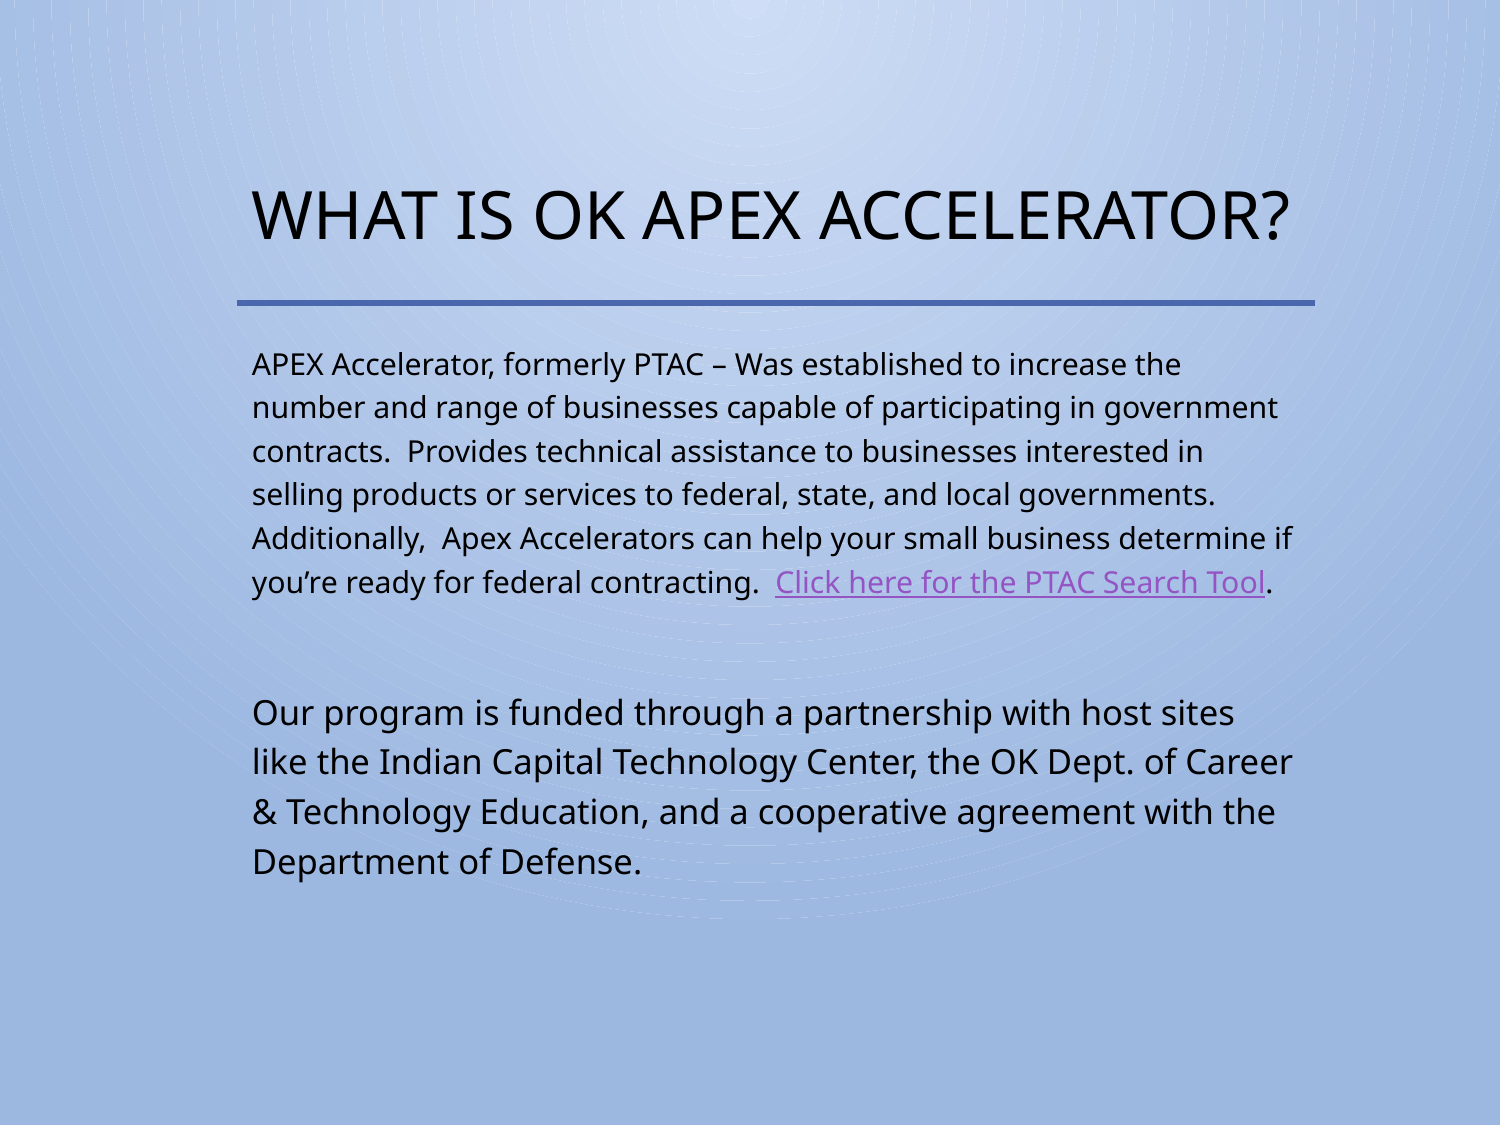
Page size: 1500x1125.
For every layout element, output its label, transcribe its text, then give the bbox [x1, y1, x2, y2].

title What is OK APEX Accelerator? [236, 174, 1315, 330]
list APEX Accelerator, formerly PTAC – Was established to increase the number and range of businesses capable of participating in government contracts. Provides technical assistance to businesses interested in selling products or services to federal, state, and local governments. Additionally, Apex Accelerators can help your small business determine if you’re ready for federal contracting. Click here for the PTAC Search Tool. Our program is funded through a partnership with host sites like the Indian Capital Technology Center, the OK Dept. of Career & Technology Education, and a cooperative agreement with the Department of Defense. [236, 330, 1315, 897]
